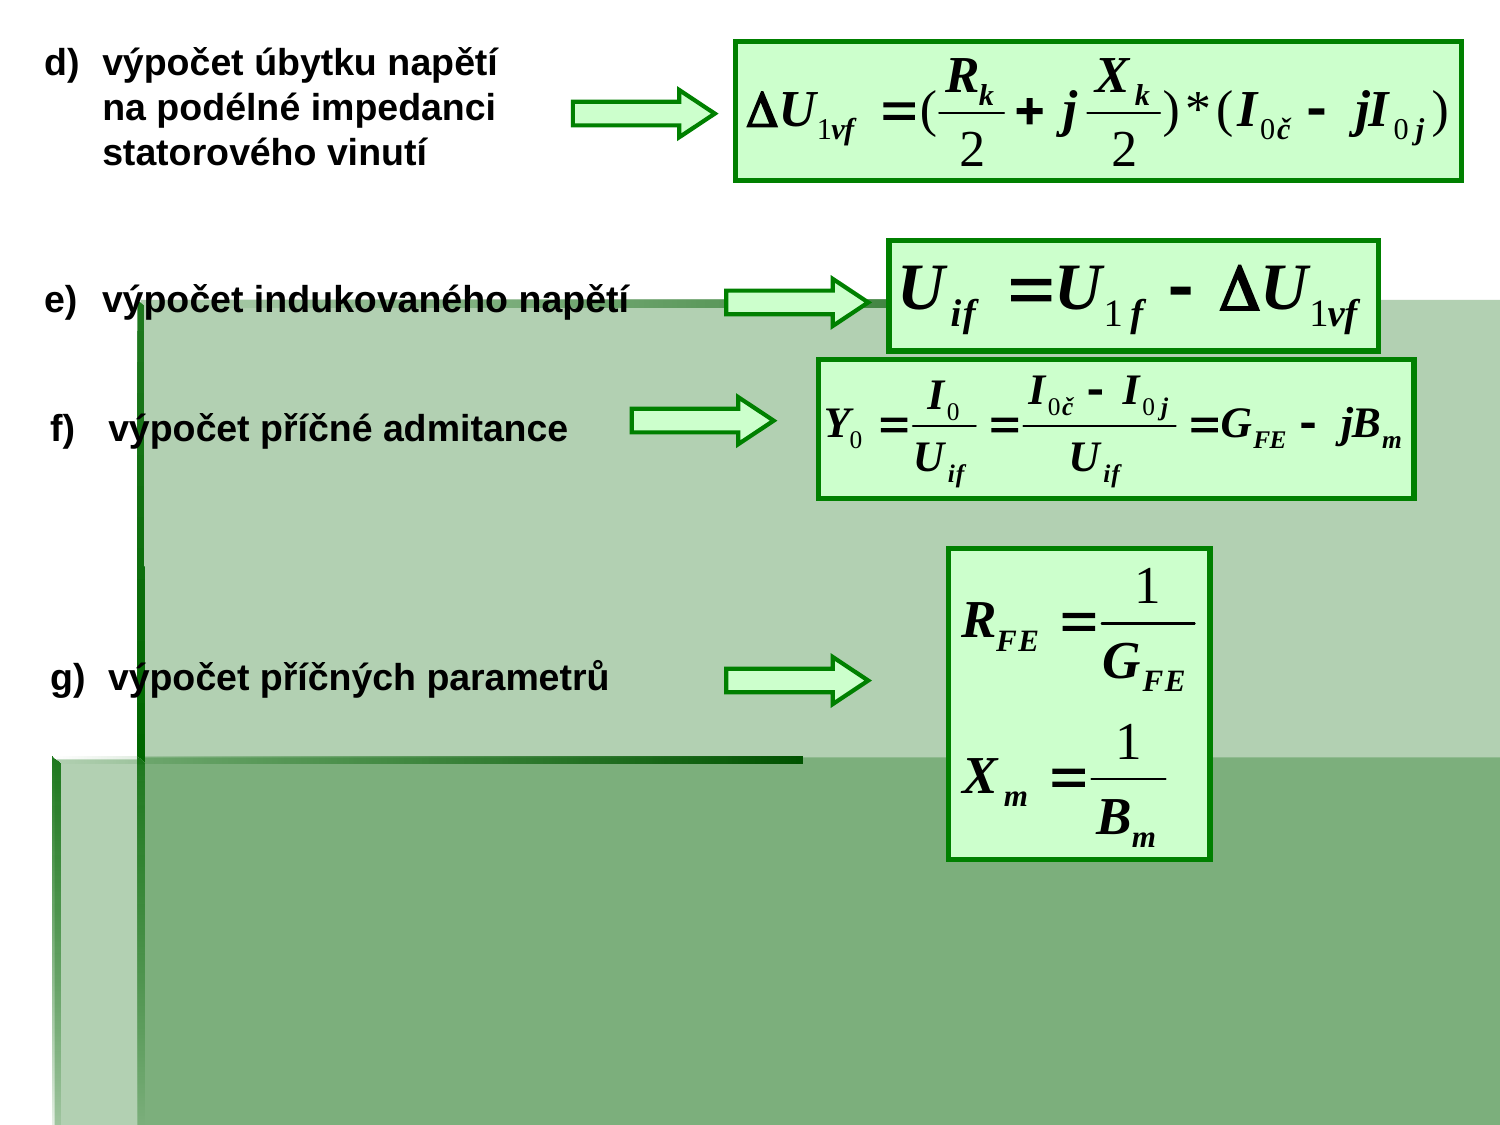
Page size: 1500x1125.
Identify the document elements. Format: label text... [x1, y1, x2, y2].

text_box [950, 550, 1208, 857]
text_box e) výpočet indukovaného napětí [29, 267, 680, 327]
text_box [572, 90, 715, 138]
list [891, 243, 1376, 349]
text_box g) výpočet příčných parametrů [35, 645, 668, 705]
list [820, 361, 1412, 497]
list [738, 44, 1459, 179]
text_box [631, 397, 774, 445]
text_box d) výpočet úbytku napětí na podélné impedanci statorového vinutí [29, 30, 526, 181]
text_box [726, 656, 869, 705]
text_box f) výpočet příčné admitance [35, 397, 609, 457]
text_box [726, 278, 869, 326]
